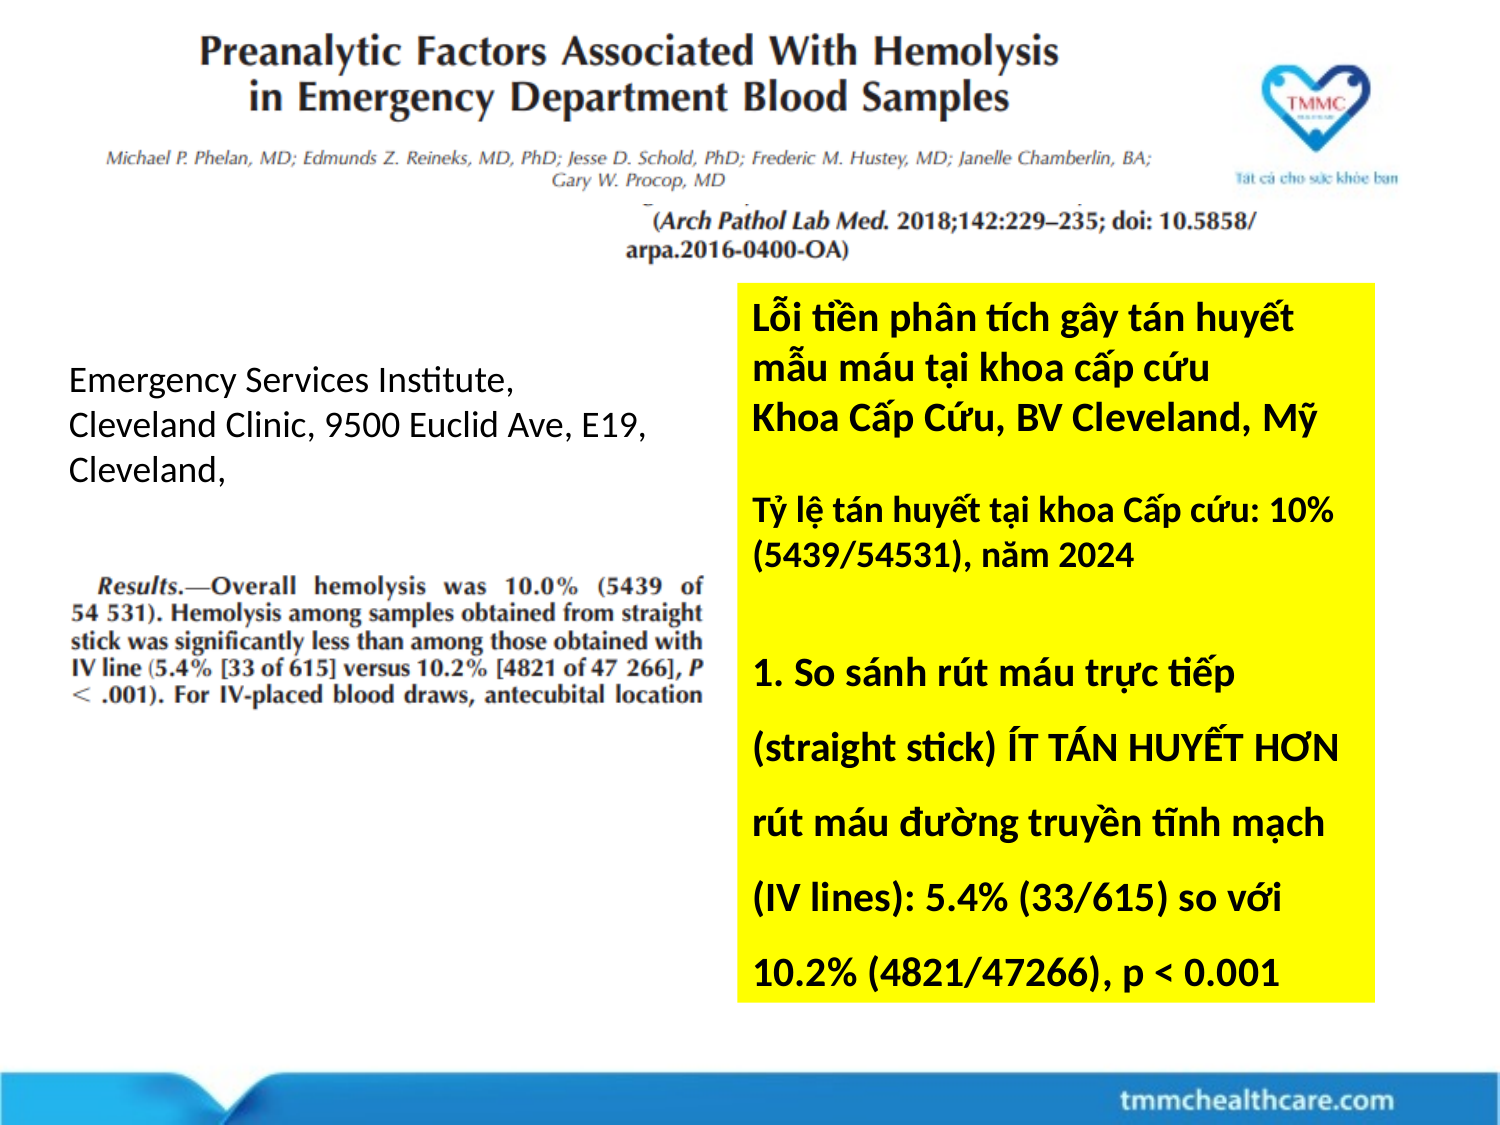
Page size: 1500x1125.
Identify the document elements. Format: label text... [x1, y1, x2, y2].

text_box Emergency Services Institute, Cleveland Clinic, 9500 Euclid Ave, E19, Cleveland, [54, 347, 667, 498]
picture [0, 0, 1500, 1125]
text_box Lỗi tiền phân tích gây tán huyết mẫu máu tại khoa cấp cứu Khoa Cấp Cứu, BV Cleveland, Mỹ Tỷ lệ tán huyết tại khoa Cấp cứu: 10% (5439/54531), năm 2024 1. So sánh rút máu trực tiếp (straight stick) ÍT TÁN HUYẾT HƠN rút máu đường truyền tĩnh mạch (IV lines): 5.4% (33/615) so với 10.2% (4821/47266), p < 0.001 [737, 282, 1375, 1003]
